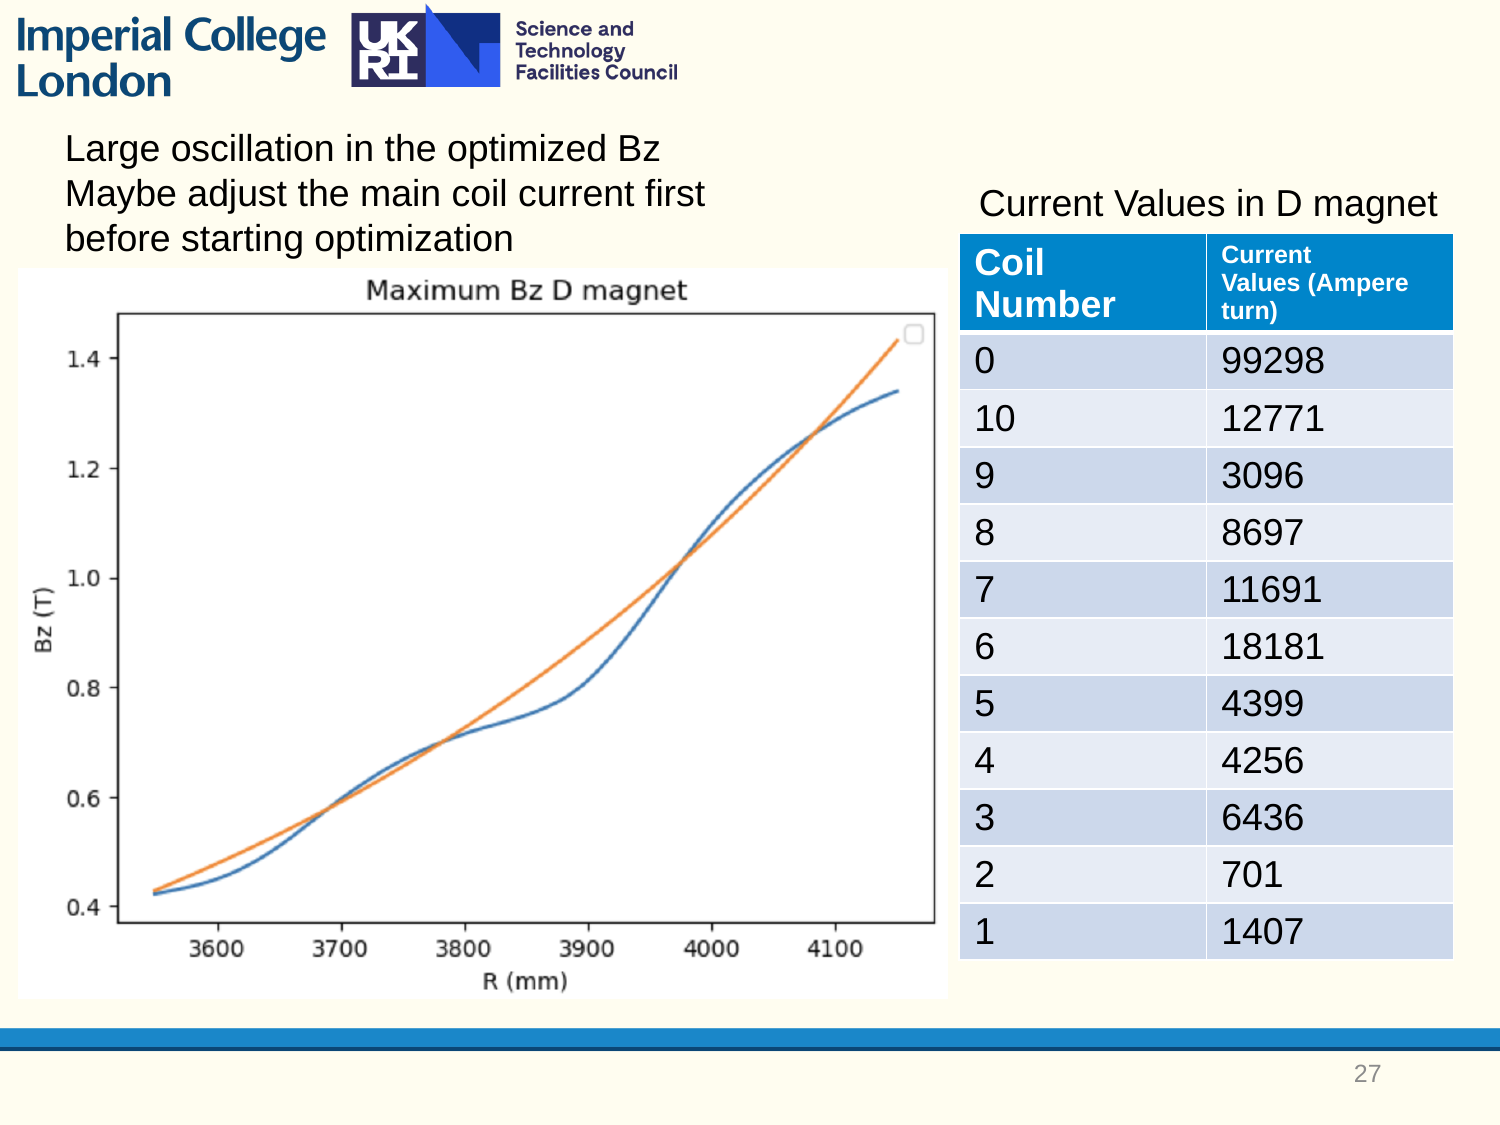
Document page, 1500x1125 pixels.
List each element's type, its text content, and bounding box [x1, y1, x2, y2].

text_box Large oscillation in the optimized Bz Maybe adjust the main coil current first before starting optimization [50, 116, 732, 266]
table_cell 3096 [1207, 448, 1453, 503]
picture [0, 0, 1500, 1108]
table_cell 11691 [1207, 562, 1453, 617]
table_cell 6 [960, 619, 1206, 674]
table_cell 4399 [1207, 676, 1453, 731]
table_cell 1 [960, 904, 1206, 959]
text_box Current Values in D magnet [964, 172, 1492, 232]
table_cell 99298 [1207, 335, 1453, 389]
table_cell 2 [960, 847, 1206, 902]
table_cell 7 [960, 562, 1206, 617]
table_cell 18181 [1207, 619, 1453, 674]
table_cell 3 [960, 790, 1206, 845]
table_cell 701 [1207, 847, 1453, 902]
table_cell 8697 [1207, 505, 1453, 560]
table_cell 9 [960, 448, 1206, 503]
table_cell 4256 [1207, 733, 1453, 788]
table_header Coil Number [960, 234, 1206, 330]
table_cell 5 [960, 676, 1206, 731]
table_cell 4 [960, 733, 1206, 788]
table_cell 0 [960, 335, 1206, 389]
table_header Current Values (Ampere turn) [1207, 234, 1453, 330]
table_cell 12771 [1207, 390, 1453, 446]
table_cell 1407 [1207, 904, 1453, 959]
table_cell 6436 [1207, 790, 1453, 845]
table_cell 8 [960, 505, 1206, 560]
table_cell 10 [960, 390, 1206, 446]
slide_number 27 [1059, 1042, 1397, 1103]
